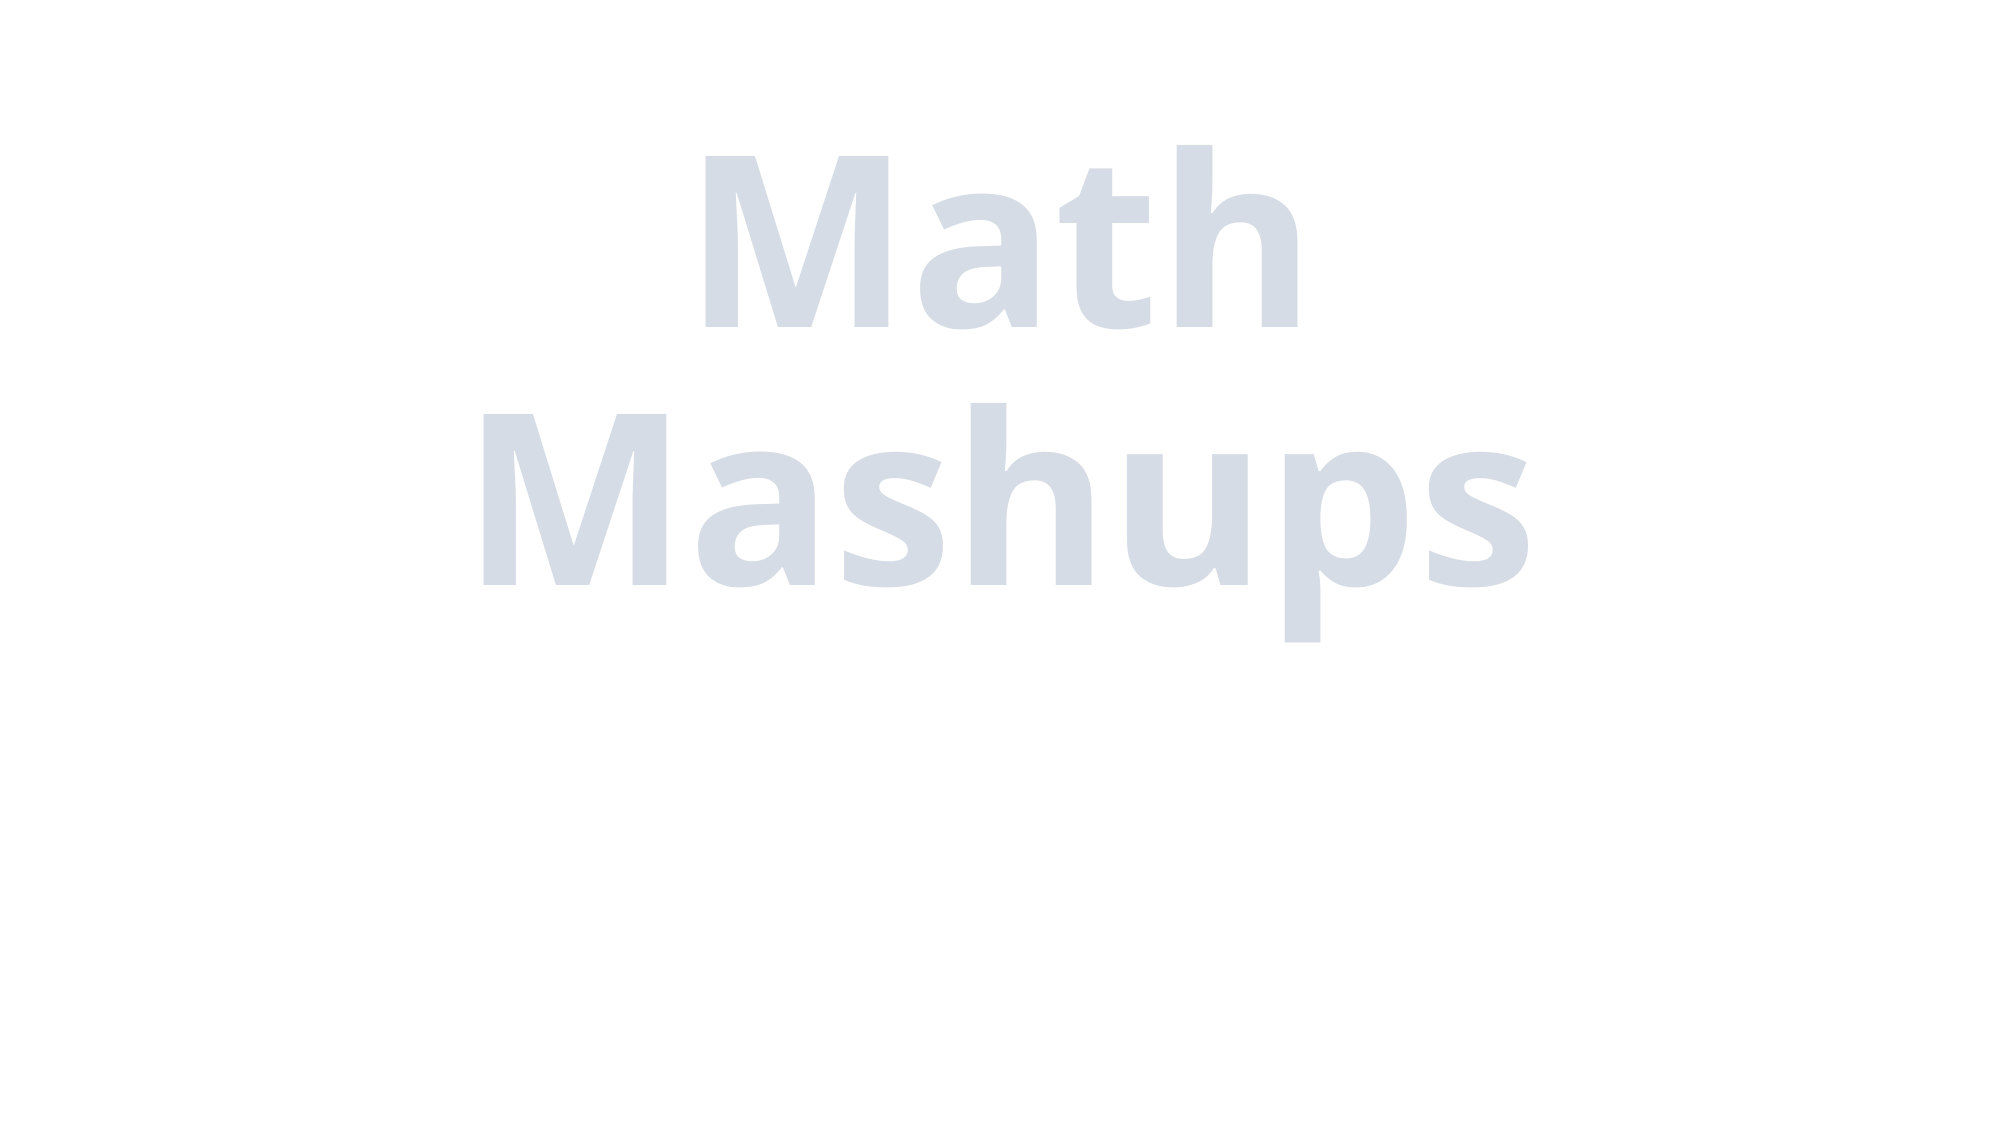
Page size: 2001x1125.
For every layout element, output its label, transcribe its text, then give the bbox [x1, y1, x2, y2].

title Math Mashups [249, 253, 1750, 646]
